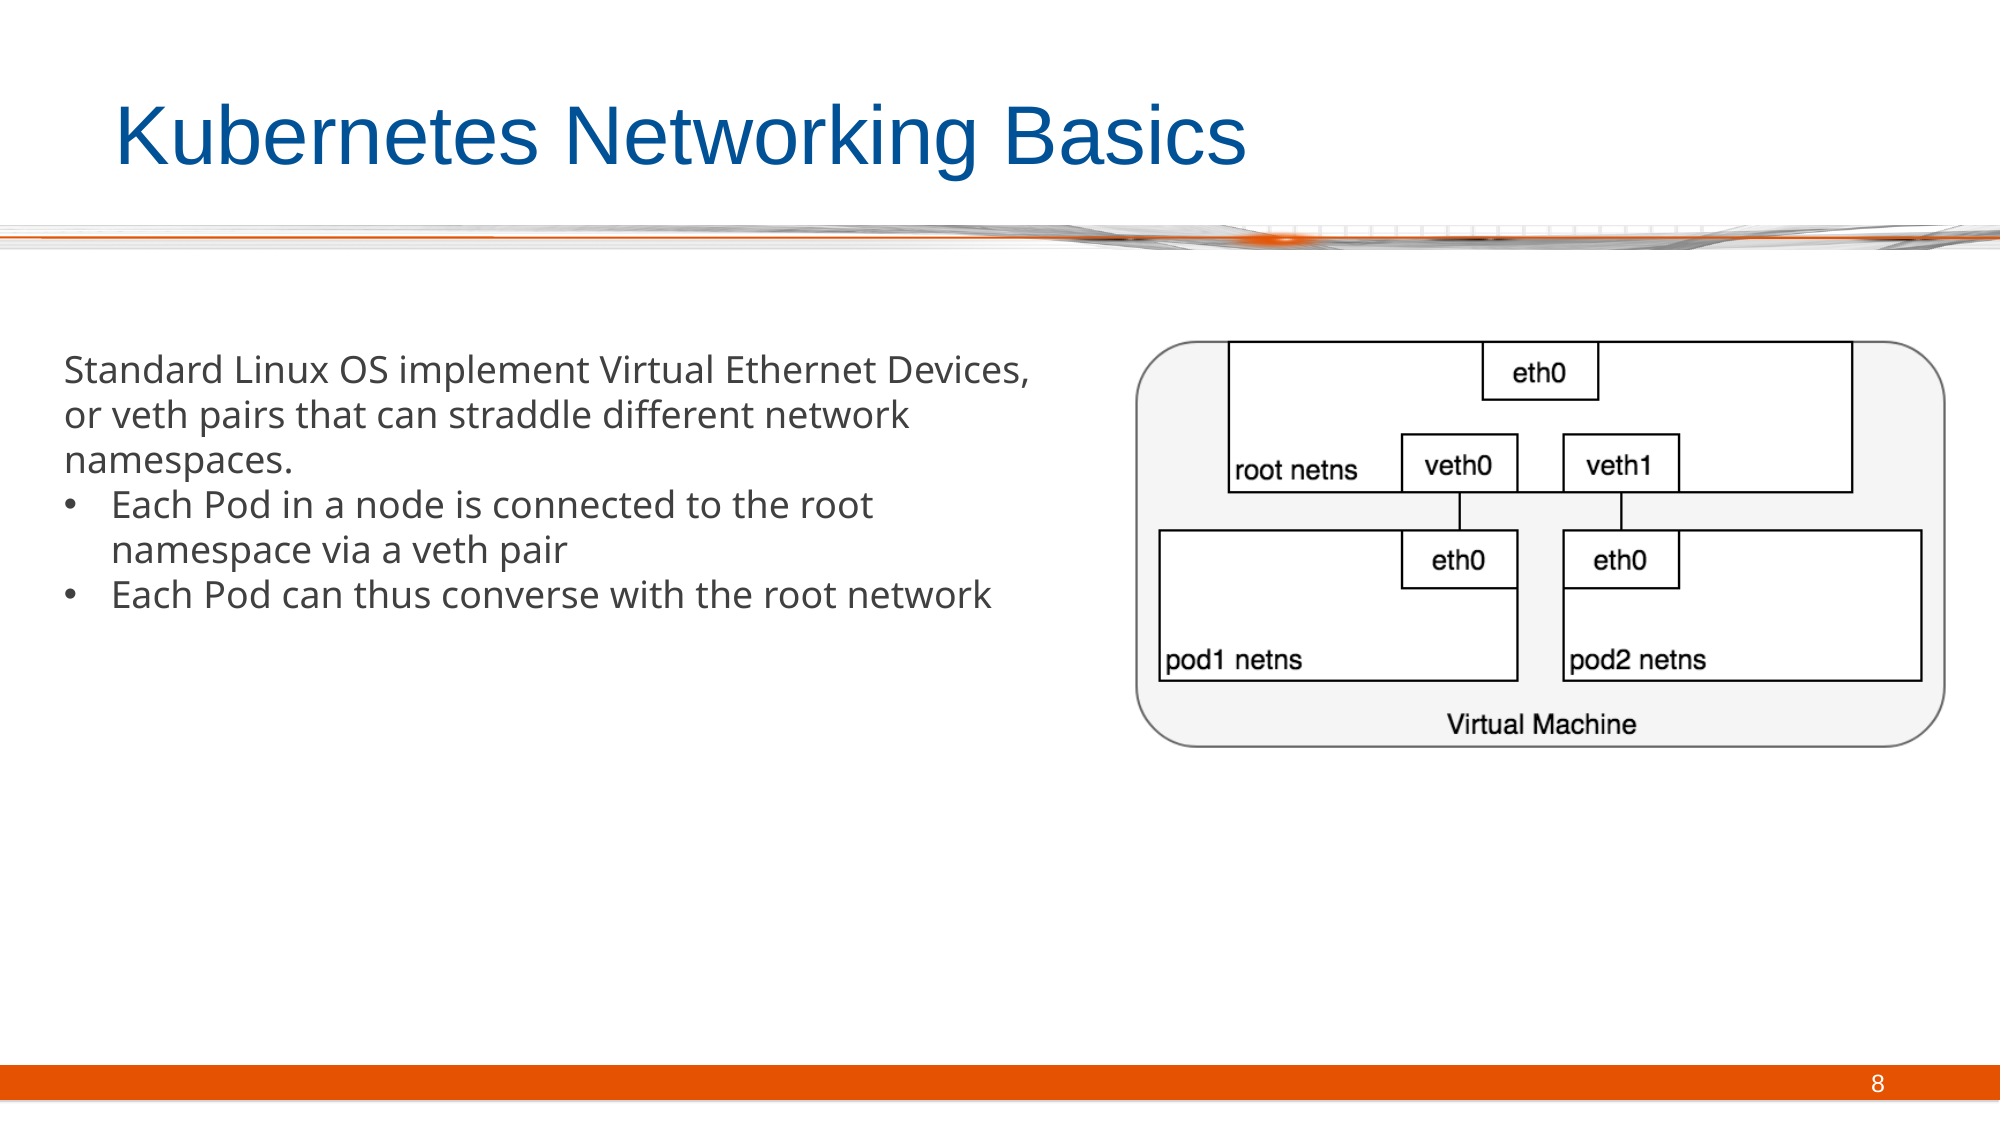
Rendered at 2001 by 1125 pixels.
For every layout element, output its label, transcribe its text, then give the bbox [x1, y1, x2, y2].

picture [1102, 335, 1956, 756]
slide_number 8 [1433, 1052, 1900, 1113]
title Kubernetes Networking Basics [99, 37, 1734, 225]
picture [0, 225, 2000, 236]
picture [0, 239, 2000, 250]
text_box Standard Linux OS implement Virtual Ethernet Devices, or veth pairs that can straddle different network namespaces. Each Pod in a node is connected to the root namespace via a veth pair Each Pod can thus converse with the root network [49, 338, 1050, 669]
